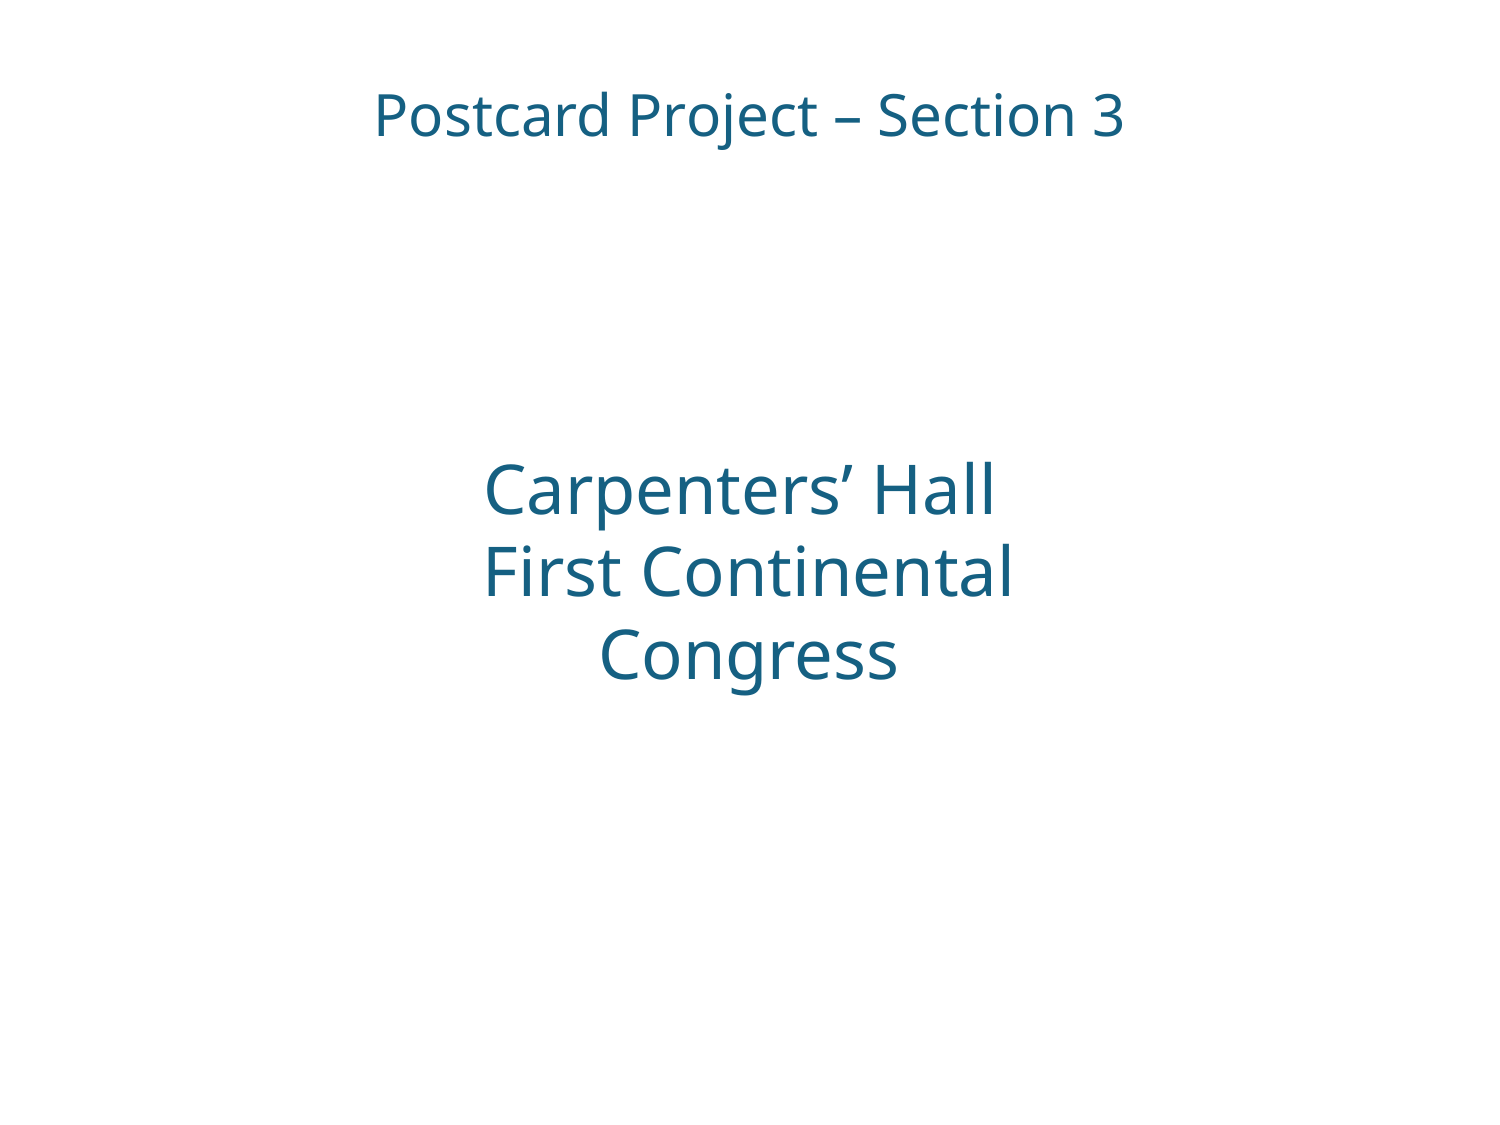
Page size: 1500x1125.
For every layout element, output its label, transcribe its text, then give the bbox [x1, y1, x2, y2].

text_box Postcard Project – Section 3 [136, 87, 1363, 155]
text_box Carpenters’ Hall First Continental Congress [409, 438, 1089, 701]
